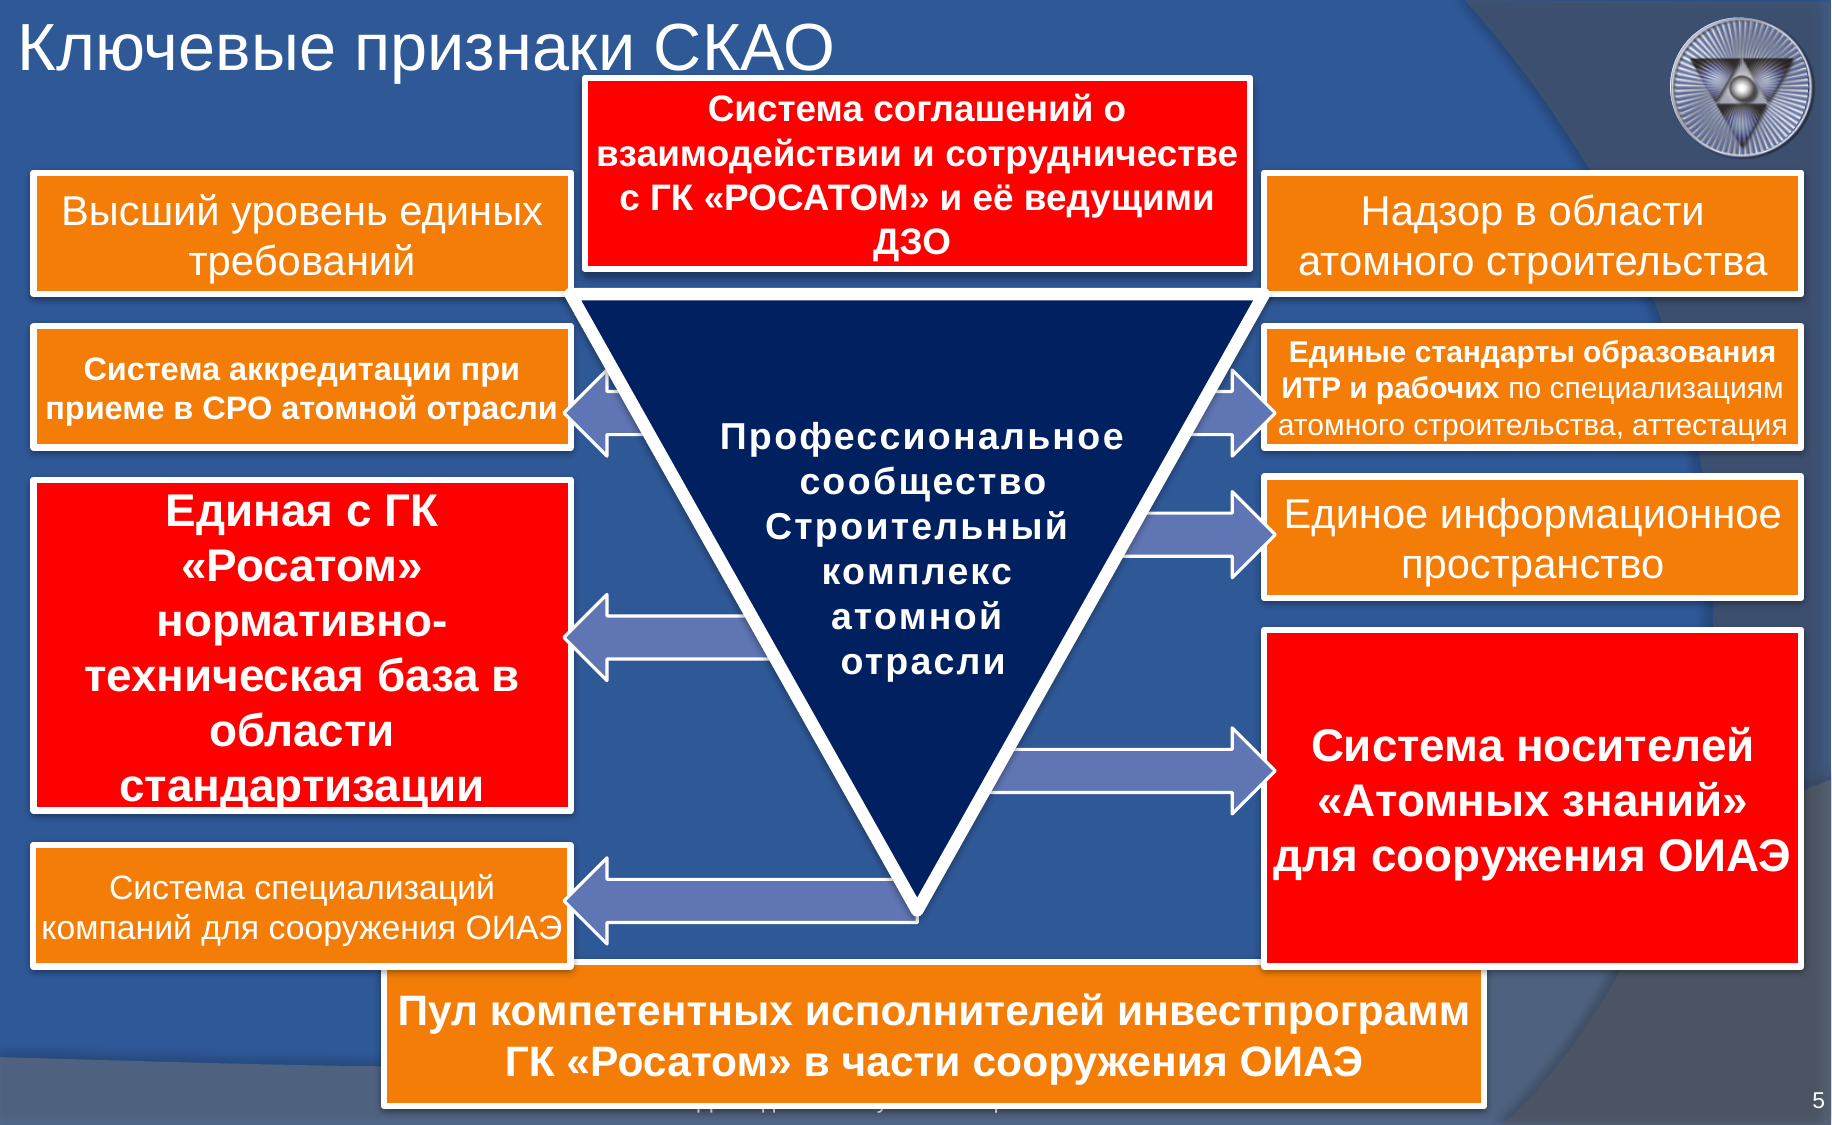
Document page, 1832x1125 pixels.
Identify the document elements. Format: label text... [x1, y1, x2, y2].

text_box [562, 592, 636, 683]
text_box [990, 726, 1277, 816]
text_box [1210, 490, 1277, 580]
slide_number 5 [1672, 1053, 1825, 1114]
text_box [562, 370, 636, 458]
text_box Профессиональное сообщество Строительный комплекс атомной отрасли [636, 404, 1210, 690]
text_box [793, 690, 1042, 911]
text_box Единая с ГК «Росатом» нормативно-техническая база в области стандартизации [33, 479, 571, 811]
text_box Высший уровень единых требований [33, 172, 571, 295]
text_box Система аккредитации при приеме в СРО атомной отрасли [33, 326, 571, 448]
title Ключевые признаки СКАО [17, 19, 1635, 208]
text_box Единое информационное пространство [1264, 476, 1802, 598]
text_box Пул компетентных исполнителей инвестпрограмм ГК «Росатом» в части сооружения ОИАЭ [383, 961, 1485, 1106]
text_box Система специализаций компаний для сооружения ОИАЭ [33, 845, 571, 967]
text_box [562, 856, 919, 946]
text_box Система носителей «Атомных знаний» для сооружения ОИАЭ [1264, 629, 1802, 967]
text_box Система соглашений о взаимодействии и сотрудничестве с ГК «РОСАТОМ» и её ведущими ДЗО [584, 78, 1251, 269]
text_box Единые стандарты образования ИТР и рабочих по специализациям атомного строительства, аттестация [1264, 326, 1802, 448]
text_box [1210, 368, 1277, 458]
text_box [570, 294, 1264, 411]
text_box Надзор в области атомного строительства [1264, 172, 1802, 295]
